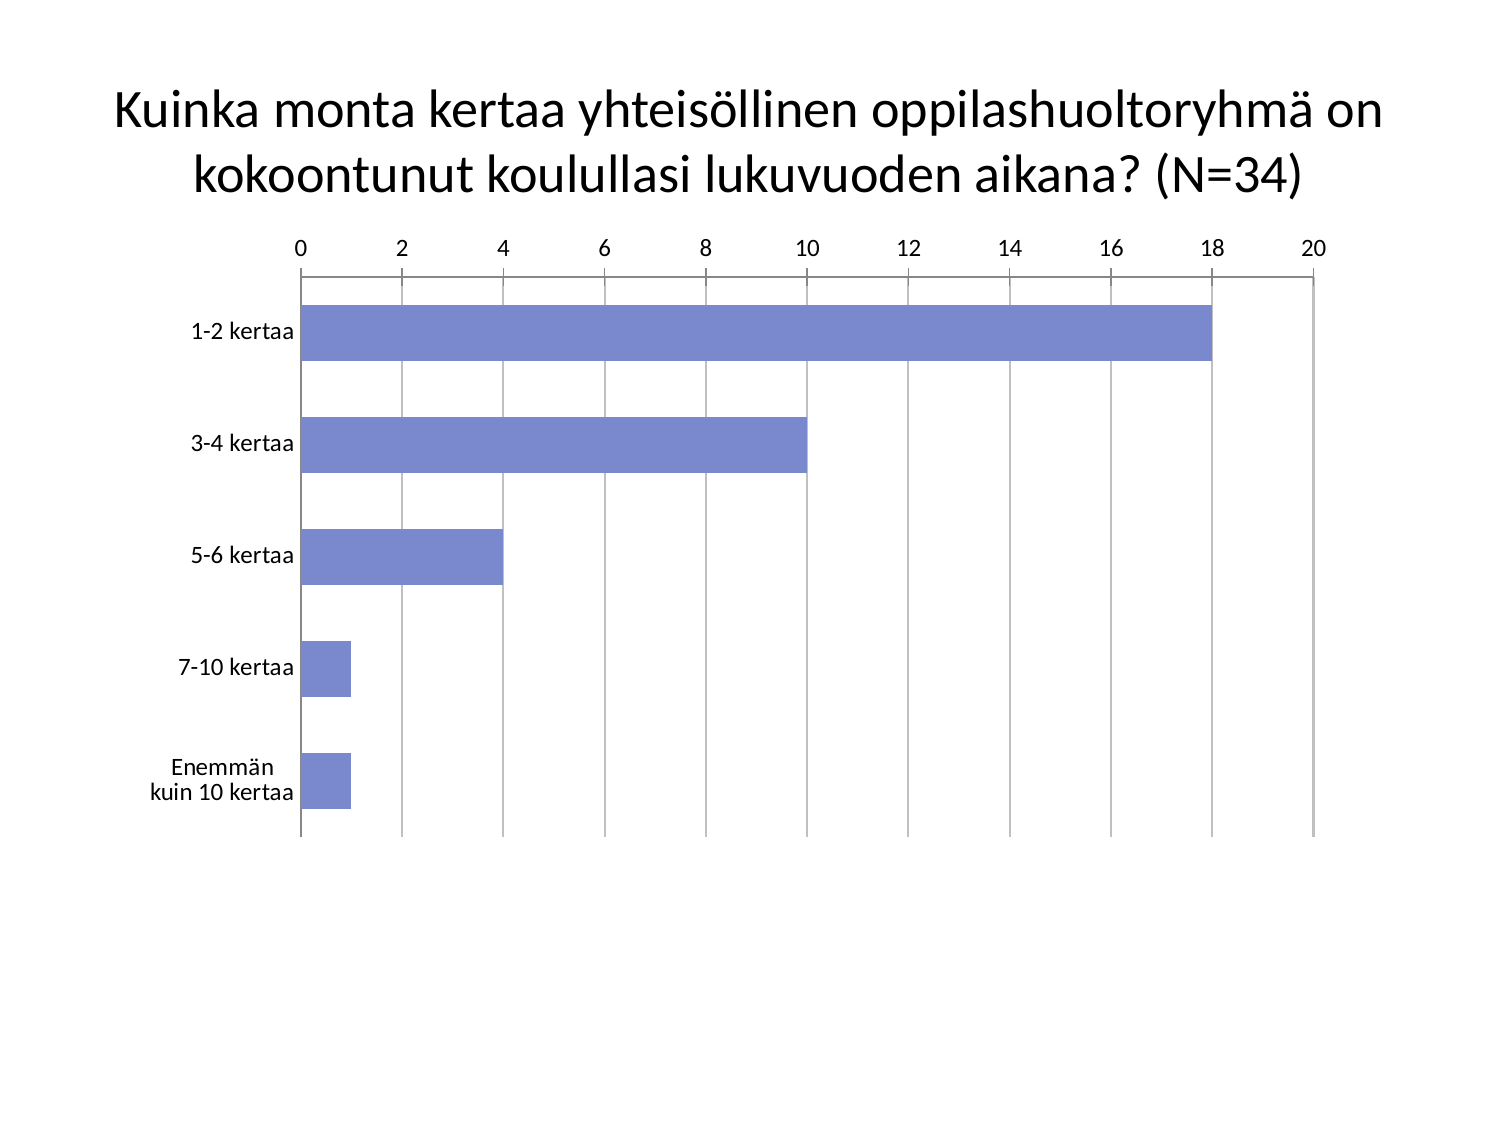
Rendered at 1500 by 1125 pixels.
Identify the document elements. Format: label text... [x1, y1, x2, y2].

title Kuinka monta kertaa yhteisöllinen oppilashuoltoryhmä on kokoontunut koulullasi lukuvuoden aikana? (N=34) [75, 45, 1425, 233]
chart [149, 224, 1351, 851]
